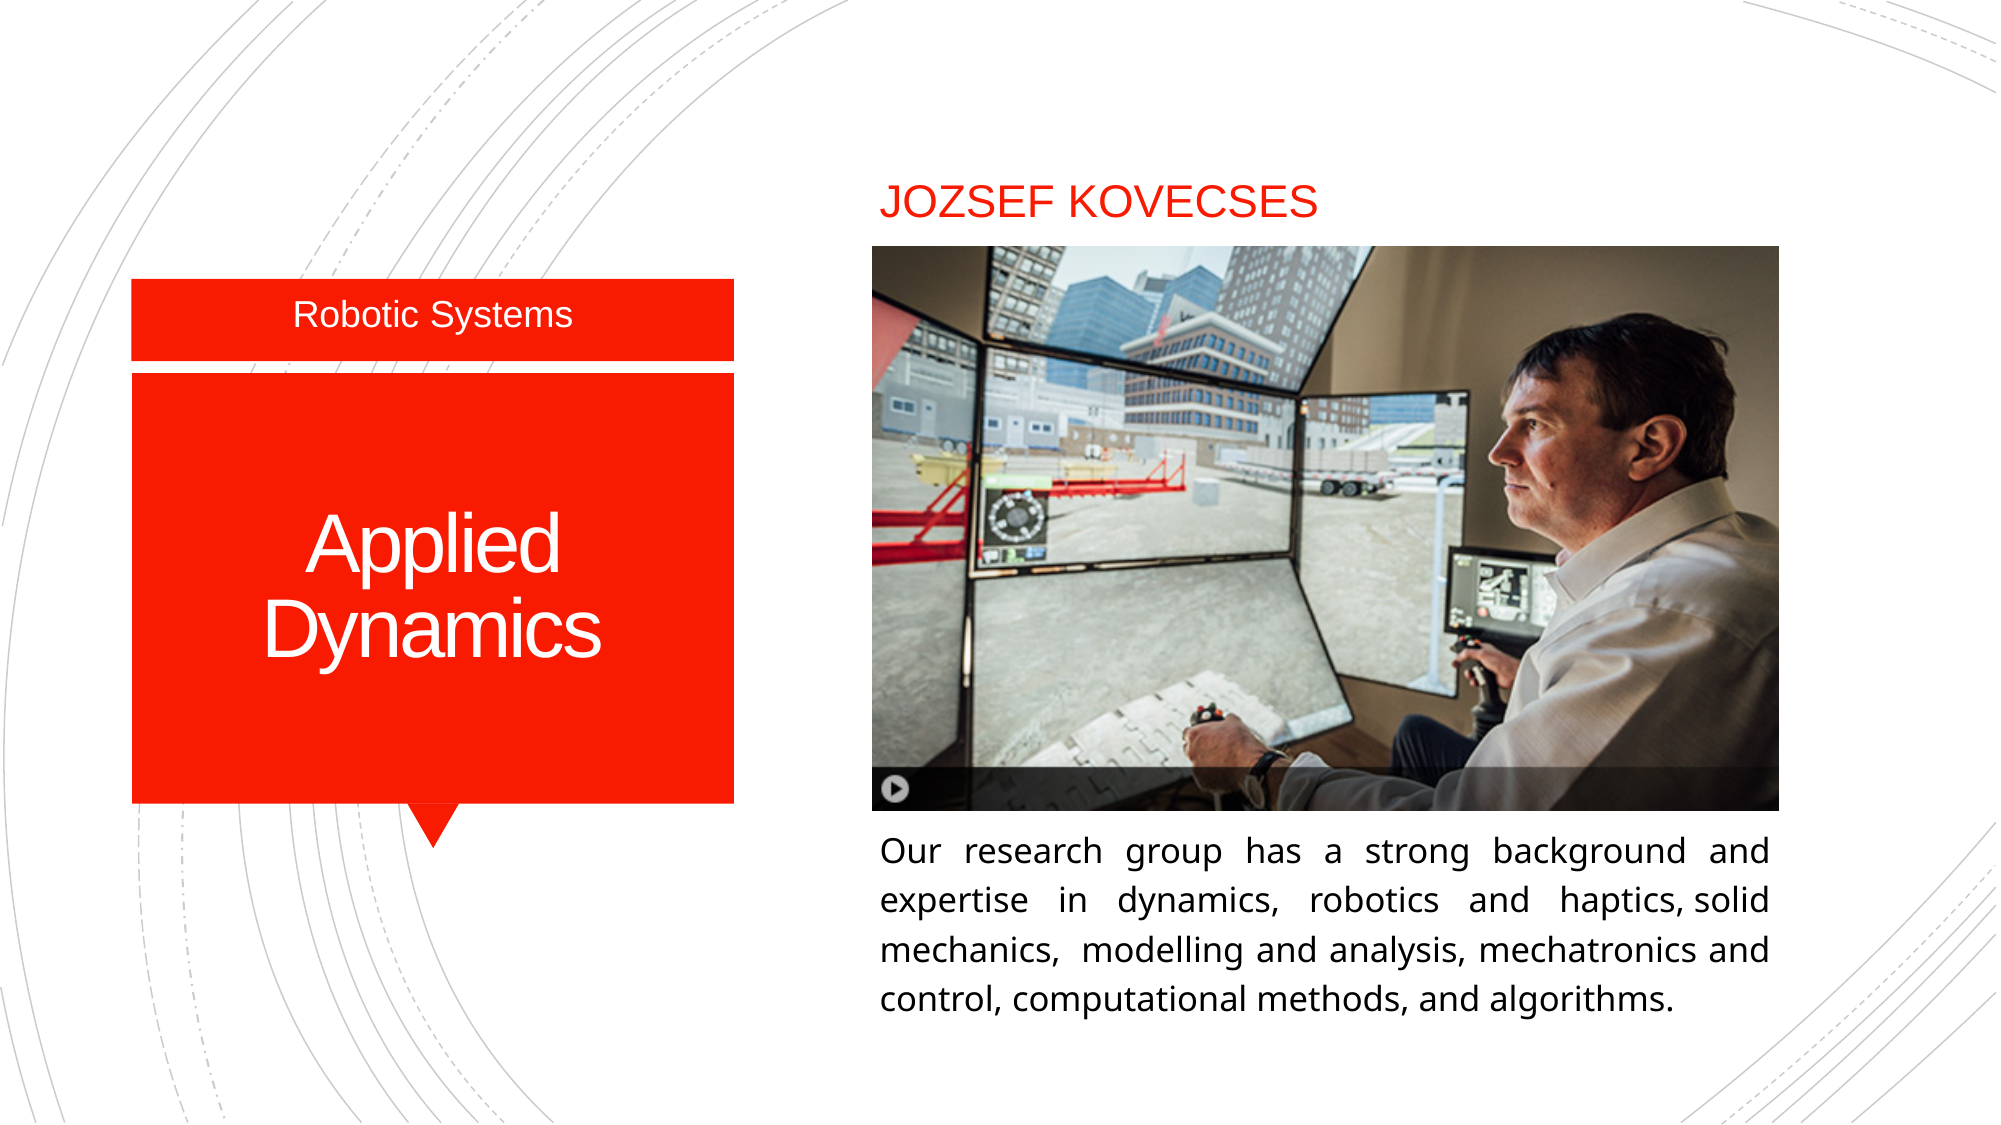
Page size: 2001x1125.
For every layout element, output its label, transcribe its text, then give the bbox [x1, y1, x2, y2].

picture [871, 245, 1779, 811]
list Our research group has a strong background and expertise in dynamics, robotics and haptics, solid mechanics, modelling and analysis, mechatronics and control, computational methods, and algorithms. [871, 811, 1779, 1029]
list Jozsef Kovecses [871, 154, 1779, 245]
title Applied Dynamics [145, 387, 721, 792]
text_box Robotic Systems [145, 282, 721, 343]
